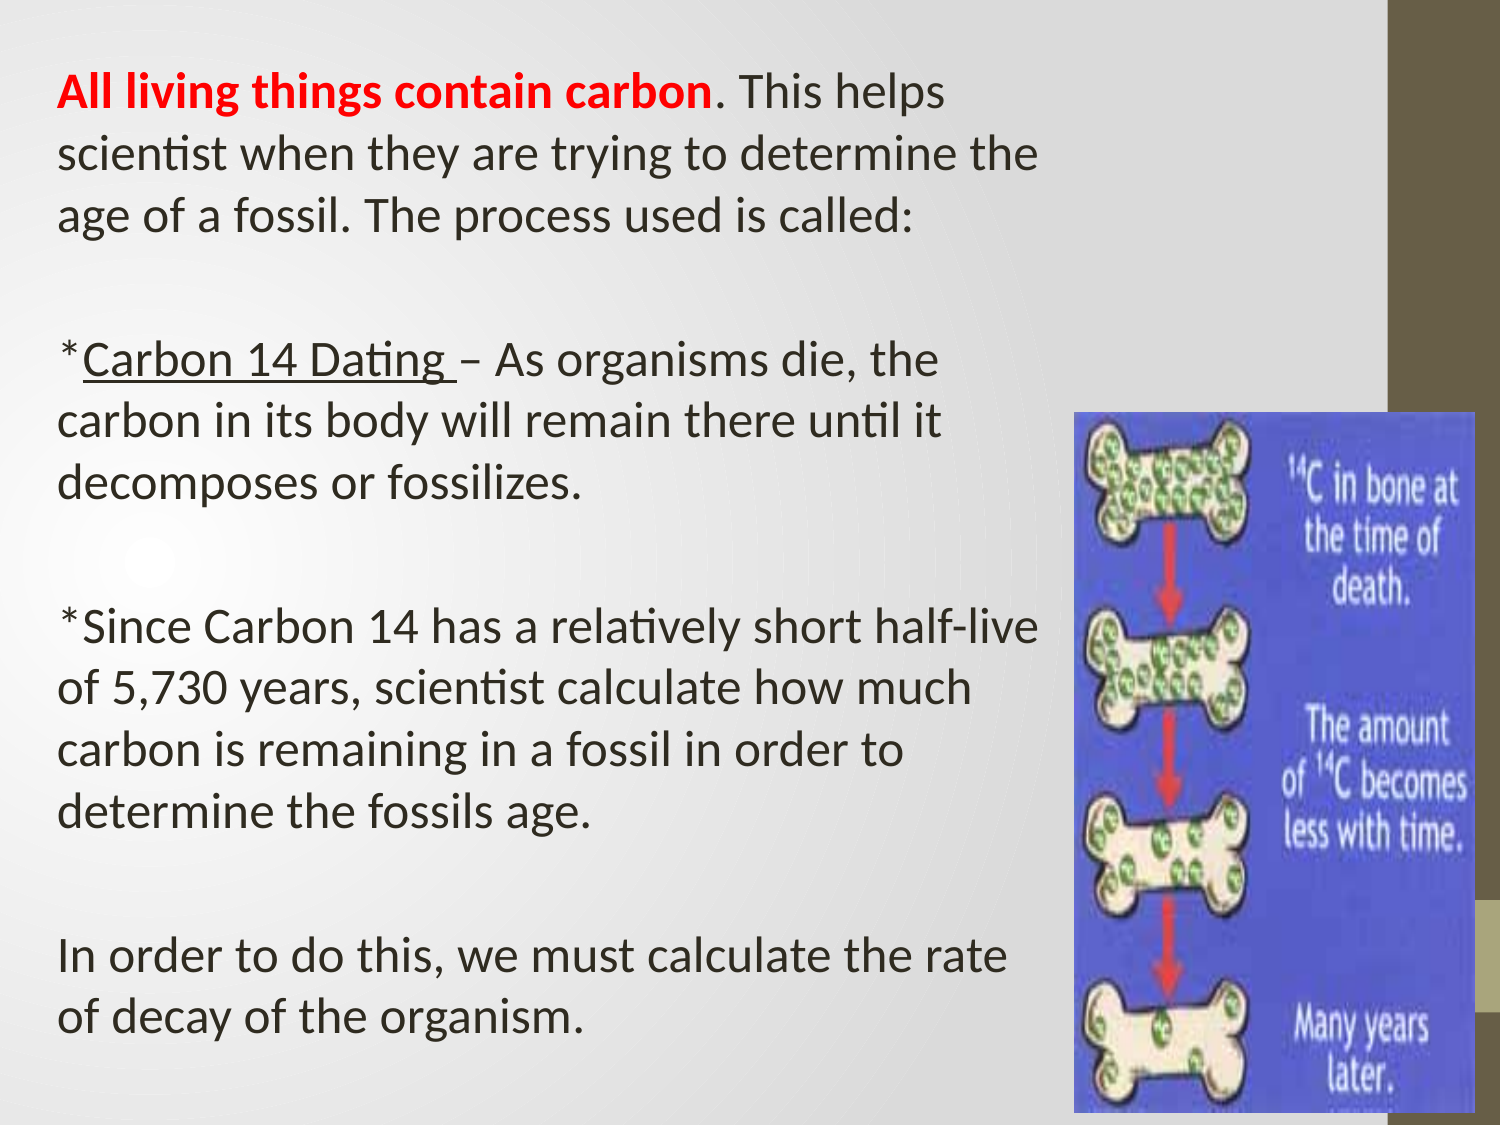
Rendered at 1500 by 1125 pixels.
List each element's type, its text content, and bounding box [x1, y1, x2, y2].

picture [1074, 411, 1476, 1113]
list All living things contain carbon. This helps scientist when they are trying to determine the age of a fossil. The process used is called: *Carbon 14 Dating – As organisms die, the carbon in its body will remain there until it decomposes or fossilizes. *Since Carbon 14 has a relatively short half-live of 5,730 years, scientist calculate how much carbon is remaining in a fossil in order to determine the fossils age. In order to do this, we must calculate the rate of decay of the organism. [24, 50, 1075, 1063]
